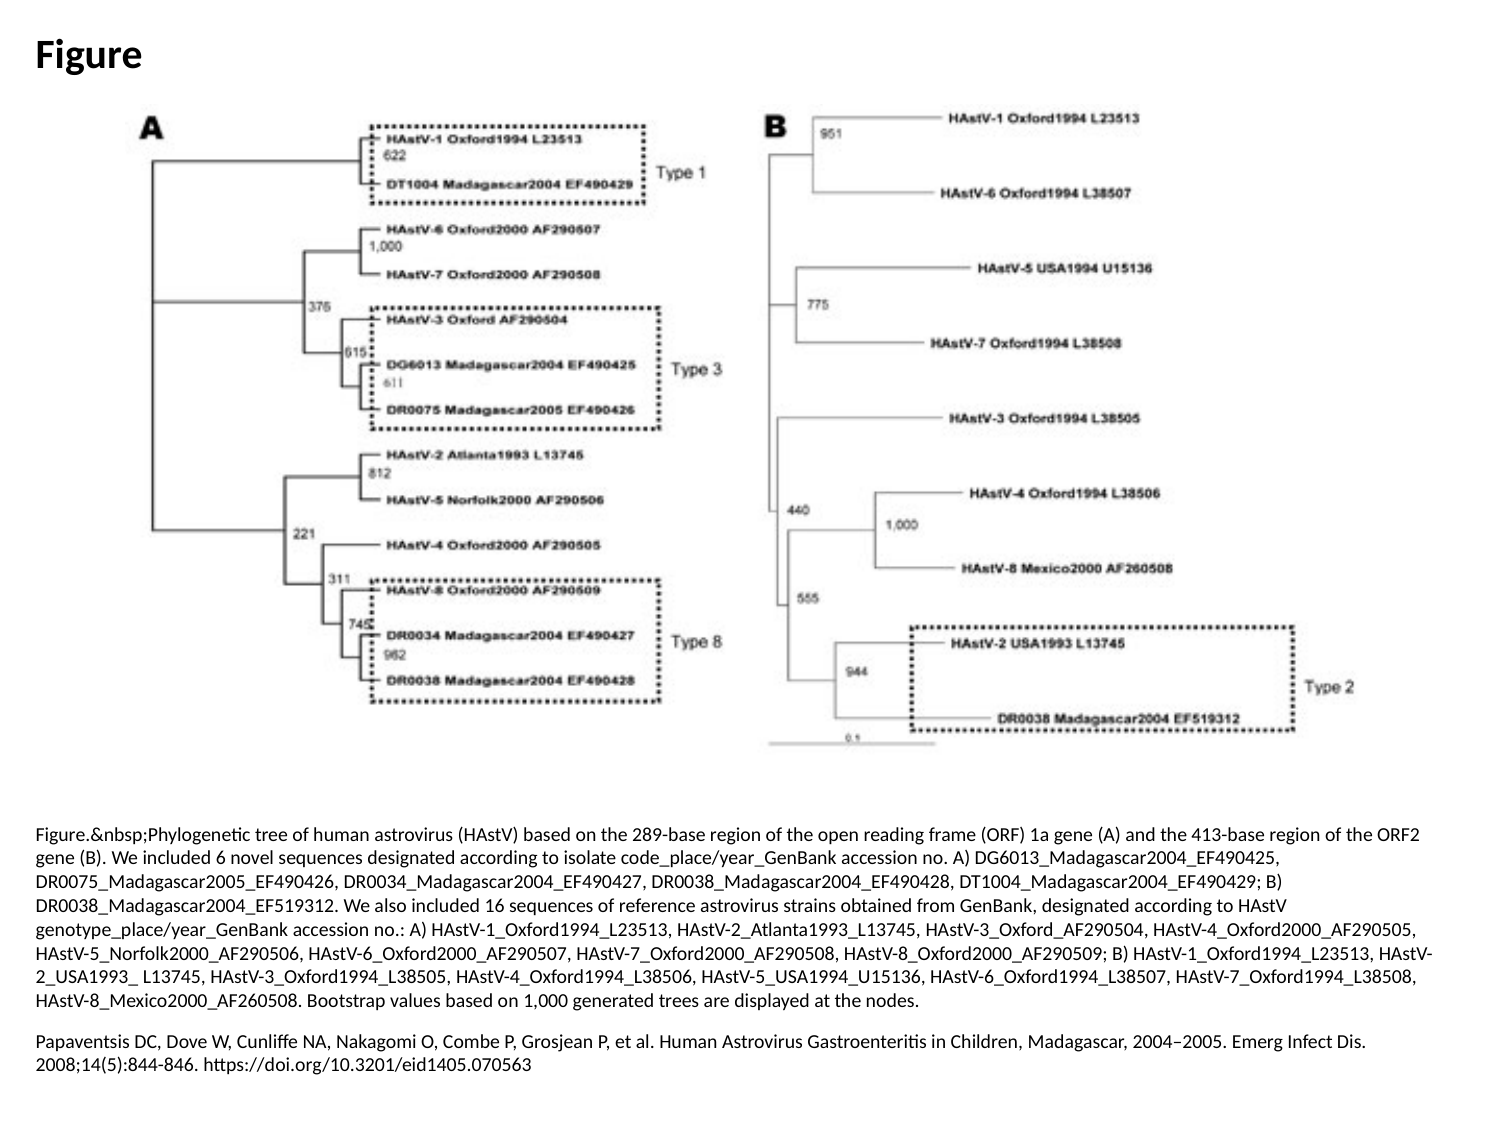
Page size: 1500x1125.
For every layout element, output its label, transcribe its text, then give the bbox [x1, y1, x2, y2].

picture [124, 103, 1376, 759]
text_box Figure.&nbsp;Phylogenetic tree of human astrovirus (HAstV) based on the 289-base region of the open reading frame (ORF) 1a gene (A) and the 413-base region of the ORF2 gene (B). We included 6 novel sequences designated according to isolate code_place/year_GenBank accession no. A) DG6013_Madagascar2004_EF490425, DR0075_Madagascar2005_EF490426, DR0034_Madagascar2004_EF490427, DR0038_Madagascar2004_EF490428, DT1004_Madagascar2004_EF490429; B) DR0038_Madagascar2004_EF519312. We also included 16 sequences of reference astrovirus strains obtained from GenBank, designated according to HAstV genotype_place/year_GenBank accession no.: A) HAstV-1_Oxford1994_L23513, HAstV-2_Atlanta1993_L13745, HAstV-3_Oxford_AF290504, HAstV-4_Oxford2000_AF290505, HAstV-5_Norfolk2000_AF290506, HAstV-6_Oxford2000_AF290507, HAstV-7_Oxford2000_AF290508, HAstV-8_Oxford2000_AF290509; B) HAstV-1_Oxford1994_L23513, HAstV-2_USA1993_ L13745, HAstV-3_Oxford1994_L38505, HAstV-4_Oxford1994_L38506, HAstV-5_USA1994_U15136, HAstV-6_Oxford1994_L38507, HAstV-7_Oxford1994_L38508, HAstV-8_Mexico2000_AF260508. Bootstrap values based on 1,000 generated trees are displayed at the nodes. [19, 810, 1481, 1019]
text_box Figure [19, 19, 1481, 85]
text_box Papaventsis DC, Dove W, Cunliffe NA, Nakagomi O, Combe P, Grosjean P, et al. Human Astrovirus Gastroenteritis in Children, Madagascar, 2004–2005. Emerg Infect Dis. 2008;14(5):844-846. https://doi.org/10.3201/eid1405.070563 [19, 1019, 1481, 1085]
